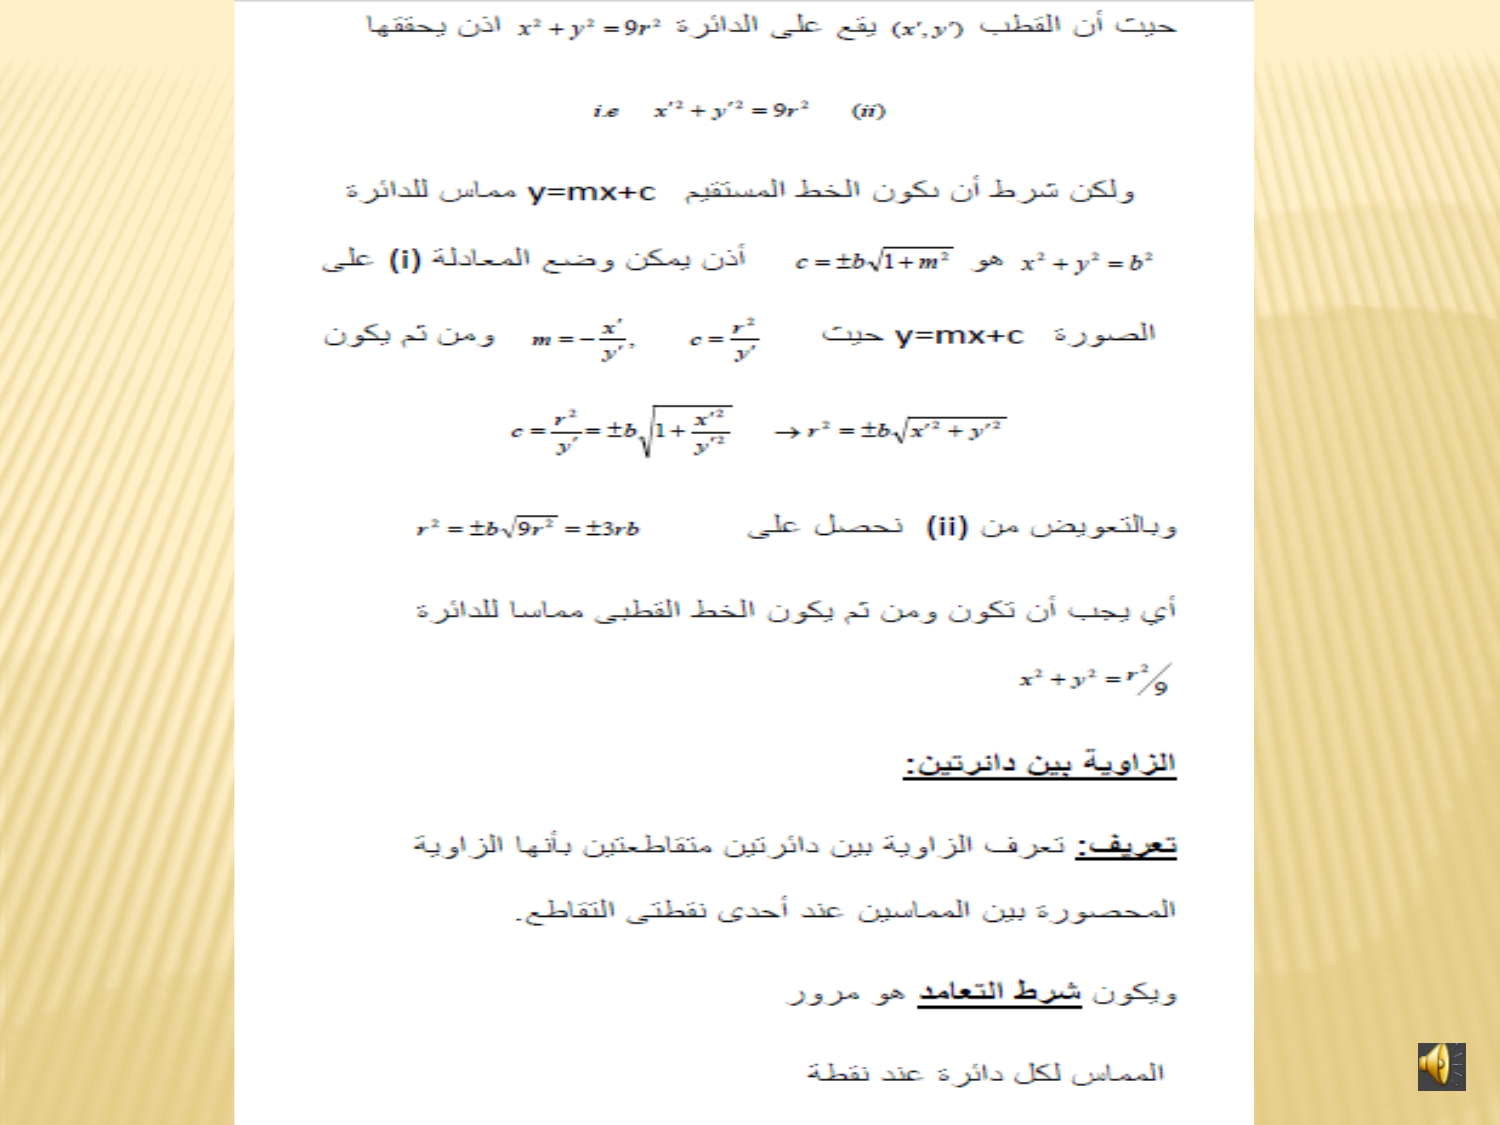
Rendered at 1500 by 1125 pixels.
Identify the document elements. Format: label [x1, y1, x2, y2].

picture [234, 0, 1255, 1125]
picture [1416, 1041, 1468, 1093]
